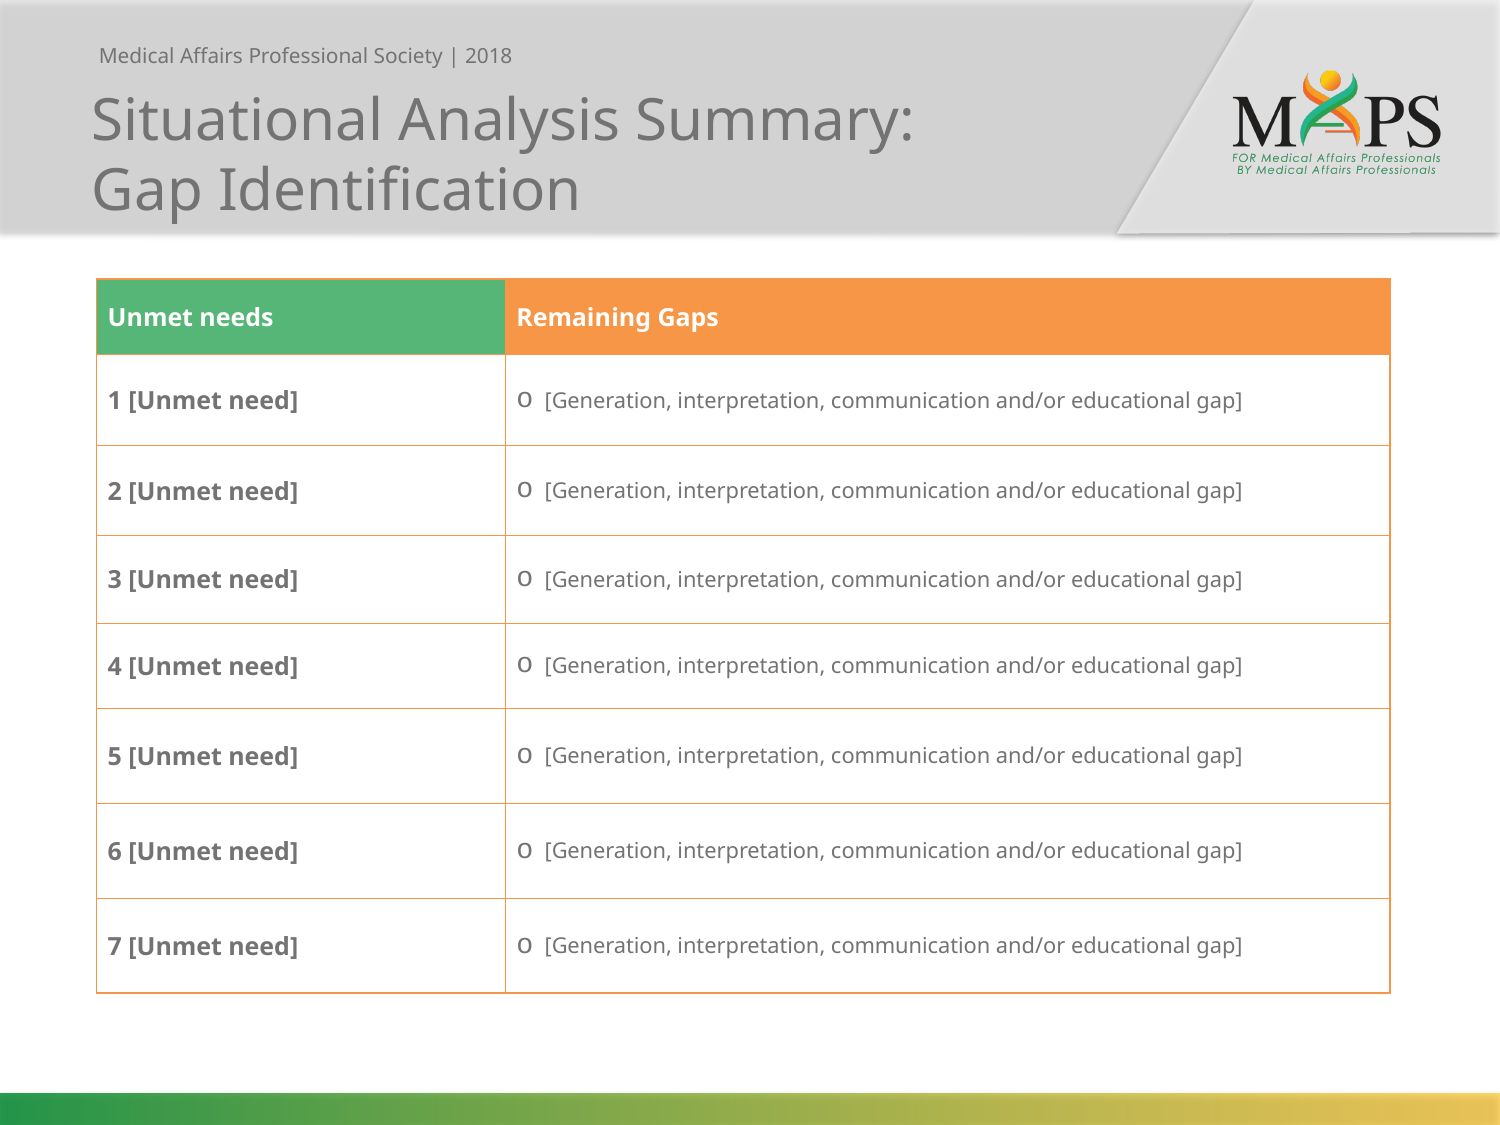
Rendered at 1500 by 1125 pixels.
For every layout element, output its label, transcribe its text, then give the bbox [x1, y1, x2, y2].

table_cell [Generation, interpretation, communication and/or educational gap] [506, 536, 1389, 623]
table_header Unmet needs [97, 280, 505, 354]
table_cell [Generation, interpretation, communication and/or educational gap] [506, 804, 1389, 898]
picture [1210, 56, 1453, 189]
table_cell [Generation, interpretation, communication and/or educational gap] [506, 709, 1389, 803]
title Situational Analysis Summary: Gap Identification [76, 0, 1202, 230]
table_cell 7 [Unmet need] [97, 899, 505, 992]
table_cell 1 [Unmet need] [97, 355, 505, 445]
table_cell 4 [Unmet need] [97, 624, 505, 708]
table_cell [Generation, interpretation, communication and/or educational gap] [506, 355, 1389, 445]
table_cell 5 [Unmet need] [97, 709, 505, 803]
table_header Remaining Gaps [506, 280, 1389, 354]
table_cell 2 [Unmet need] [97, 446, 505, 535]
table_cell [Generation, interpretation, communication and/or educational gap] [506, 899, 1389, 992]
table_cell [Generation, interpretation, communication and/or educational gap] [506, 624, 1389, 708]
table_cell 3 [Unmet need] [97, 536, 505, 623]
table_cell 6 [Unmet need] [97, 804, 505, 898]
table_cell [Generation, interpretation, communication and/or educational gap] [506, 446, 1389, 535]
